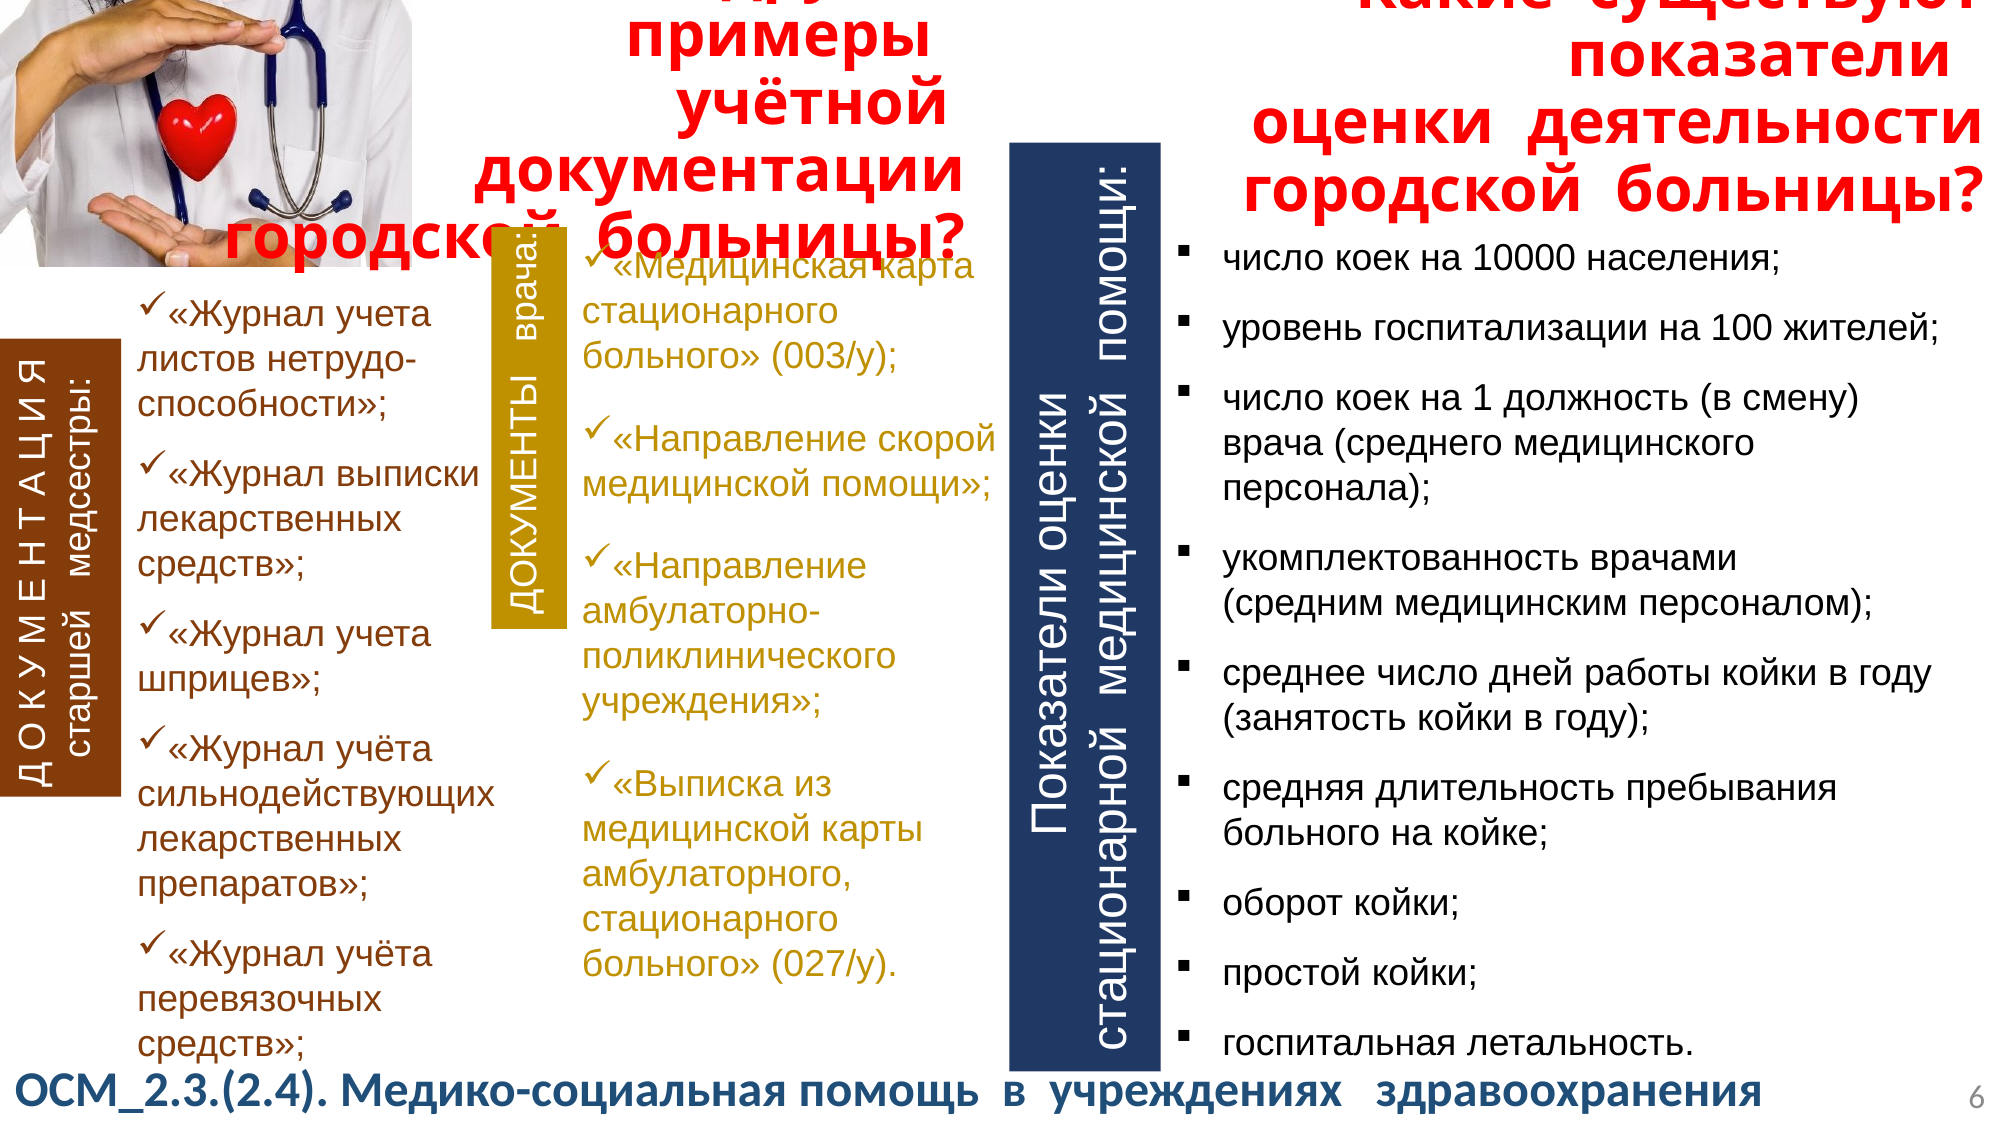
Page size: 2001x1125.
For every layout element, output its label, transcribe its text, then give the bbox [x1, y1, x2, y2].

text_box Какие существуют показатели оценки деятельности городской больницы? [1099, 0, 2000, 180]
text_box «Медицинская карта стационарного больного» (003/у); «Направление скорой медицинской помощи»; «Направление амбулаторно-поликлинического учреждения»; «Выписка из медицинской карты амбулаторного, стационарного больного» (027/у). [567, 233, 1009, 991]
text_box ДОКУМЕНТЫ врача: [491, 227, 567, 629]
text_box Показатели оценки стационарной медицинской помощи: [1009, 142, 1161, 1049]
text_box число коек на 10000 населения; уровень госпитализации на 100 жителей; число коек на 1 должность (в смену) врача (среднего медицинского персонала); укомплектованность врачами (средним медицинским персоналом); среднее число дней работы койки в году (занятость койки в году); средняя длительность пребывания больного на койке; оборот койки; простой койки; госпитальная летальность. [1161, 225, 1980, 1071]
text_box Д О К У М Е Н Т А Ц И Я старшей медсестры: [0, 338, 122, 797]
text_box ОСМ_2.3.(2.4). Медико-социальная помощь в учреждениях здравоохранения [0, 1049, 1917, 1124]
title Какие другие примеры учётной документации городской больницы? [412, 0, 981, 213]
slide_number 6 [1550, 1065, 2000, 1125]
picture [0, 0, 412, 267]
text_box «Журнал учета листов нетрудо-способности»; «Журнал выписки лекарственных средств»; «Журнал учета шприцев»; «Журнал учёта сильнодействующих лекарственных препаратов»; «Журнал учёта перевязочных средств»; [122, 281, 511, 1049]
